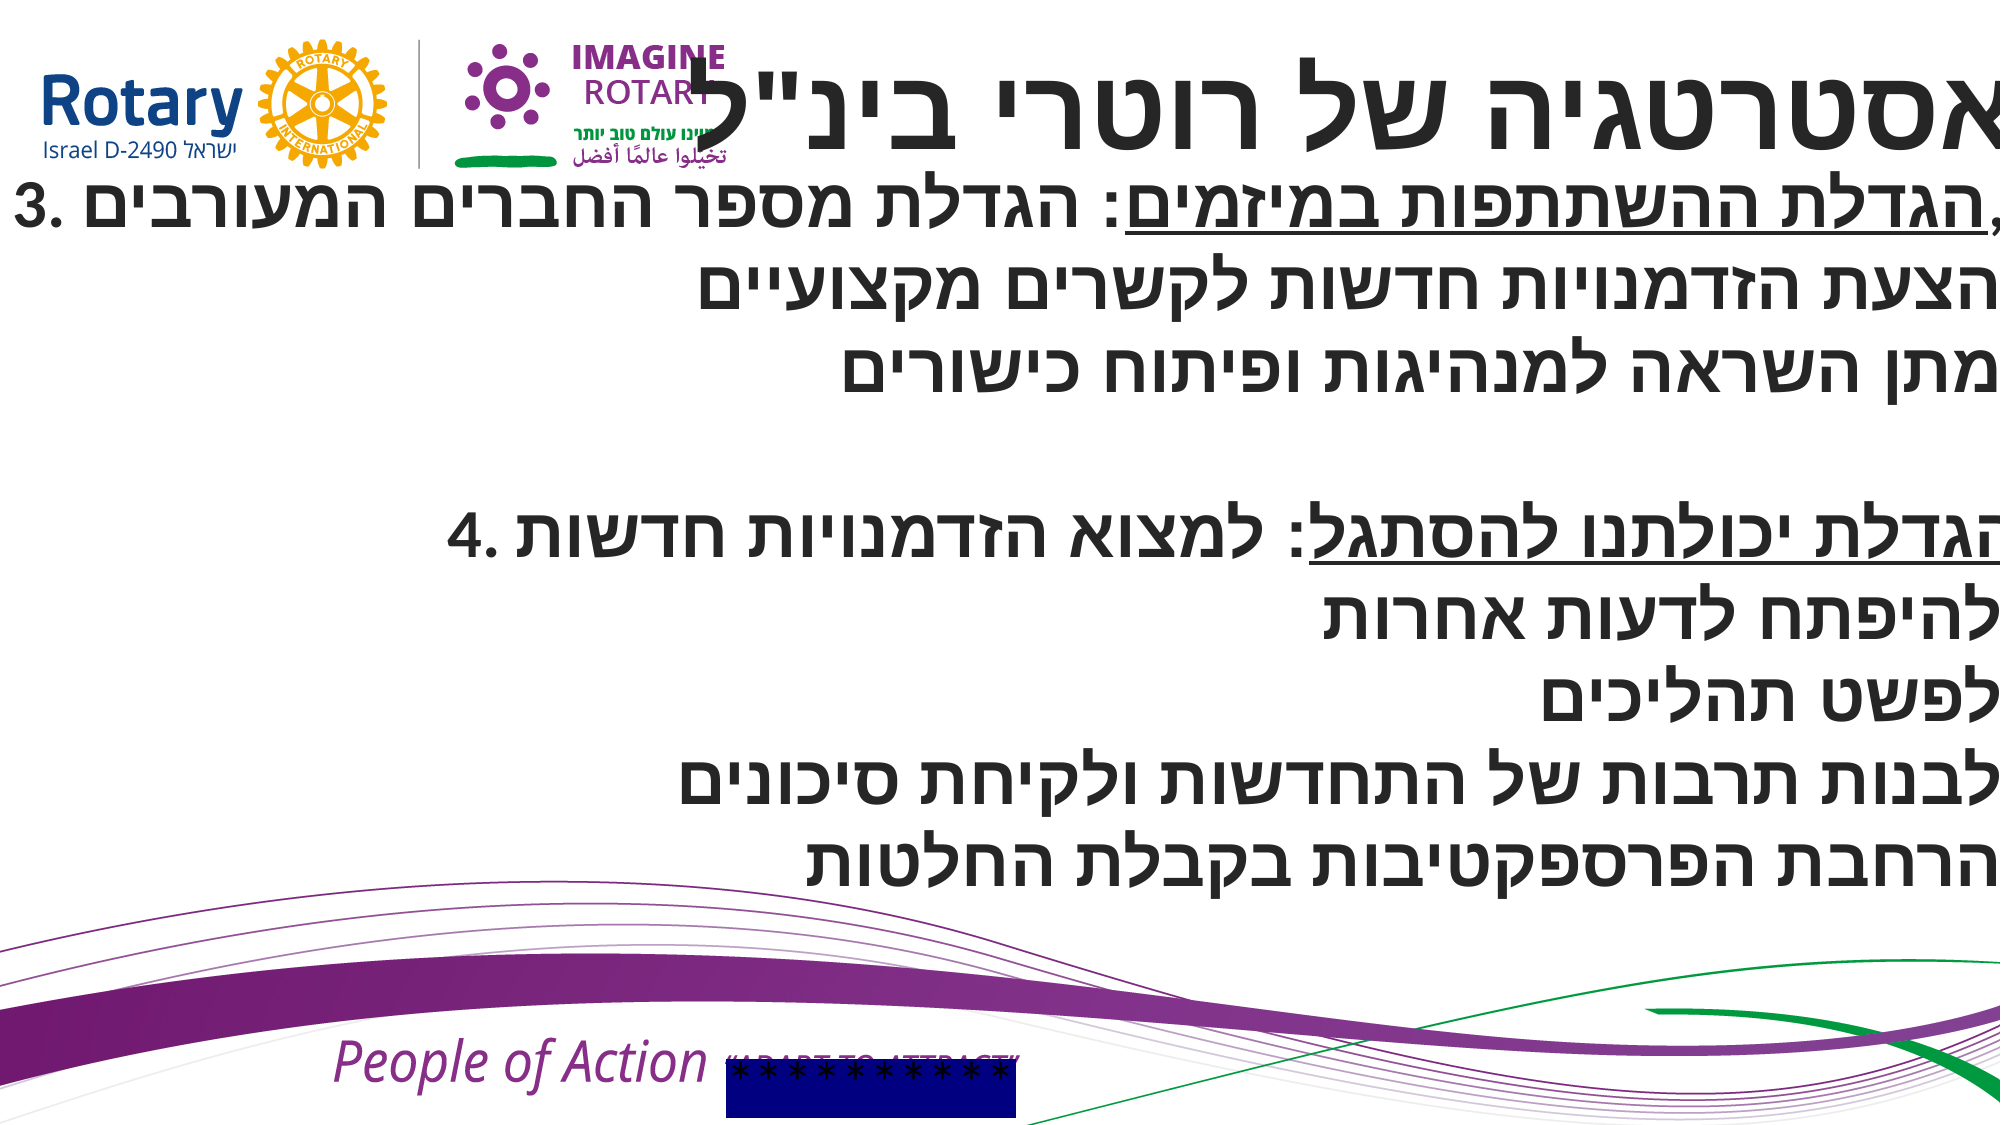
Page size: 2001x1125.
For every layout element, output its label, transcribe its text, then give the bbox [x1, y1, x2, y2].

text_box 3. הגדלת ההשתתפות במיזמים: הגדלת מספר החברים המעורבים, הצעת הזדמנויות חדשות לקשרים מקצועיים, מתן השראה למנהיגות ופיתוח כישורים. 4. הגדלת יכולתנו להסתגל: למצוא הזדמנויות חדשות להיפתח לדעות אחרות, לפשט תהליכים, לבנות תרבות של התחדשות ולקיחת סיכונים, הרחבת הפרספקטיבות בקבלת החלטות. [0, 151, 2000, 908]
text_box ********** [711, 1037, 1032, 1123]
picture [0, 0, 2000, 151]
picture [0, 908, 2000, 1125]
text_box אסטרטגיה של רוטרי בינ"ל [672, 29, 2000, 151]
